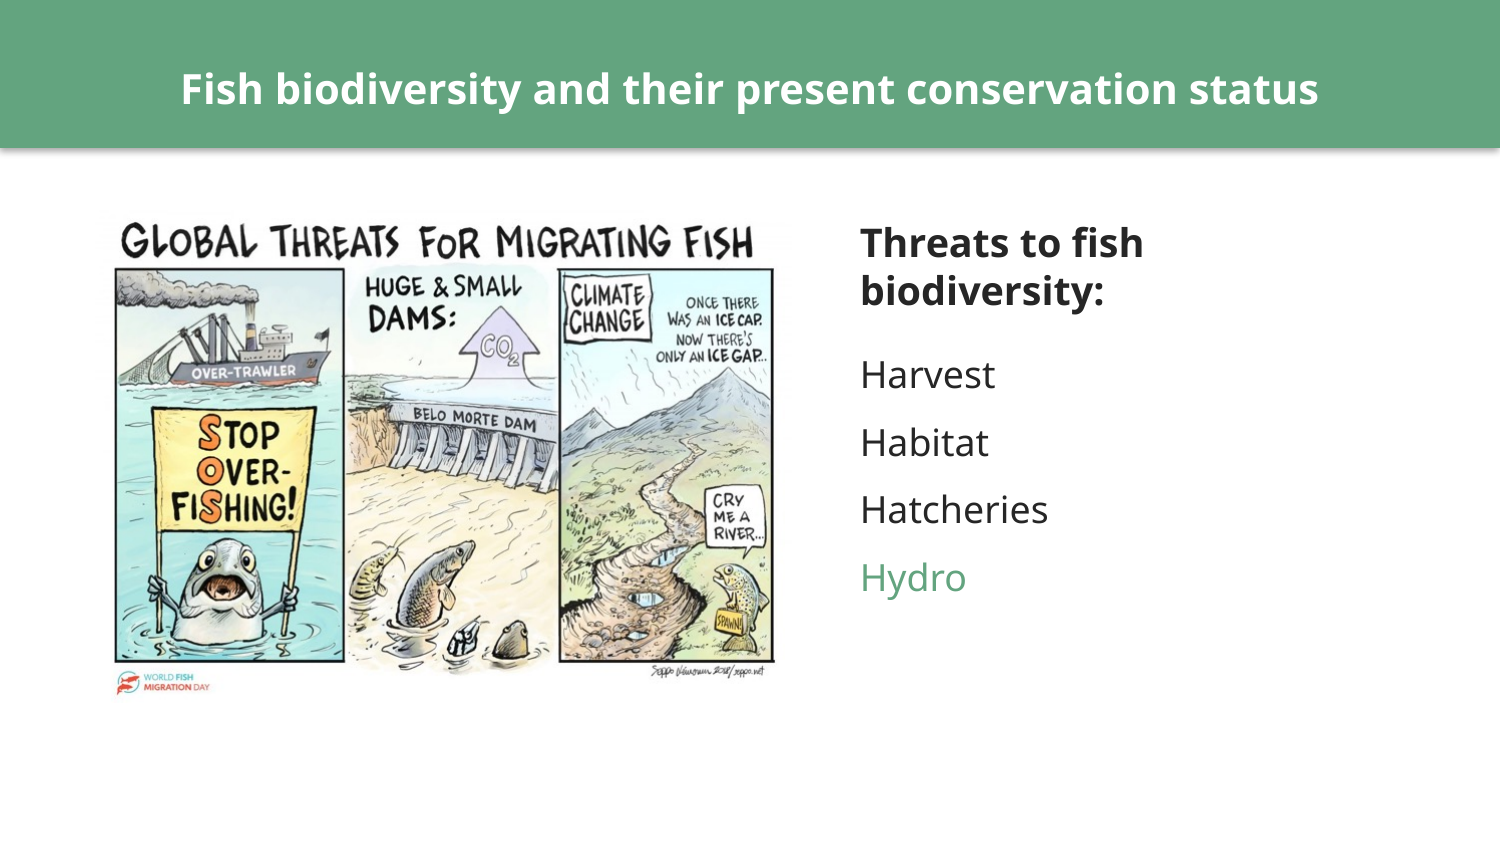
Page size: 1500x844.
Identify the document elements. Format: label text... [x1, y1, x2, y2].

text_box Threats to fish biodiversity: [845, 210, 1405, 321]
text_box Harvest Habitat Hatcheries Hydro [845, 321, 1377, 607]
text_box [0, 0, 1500, 149]
picture [95, 210, 792, 703]
text_box Fish biodiversity and their present conservation status [95, 30, 1405, 121]
